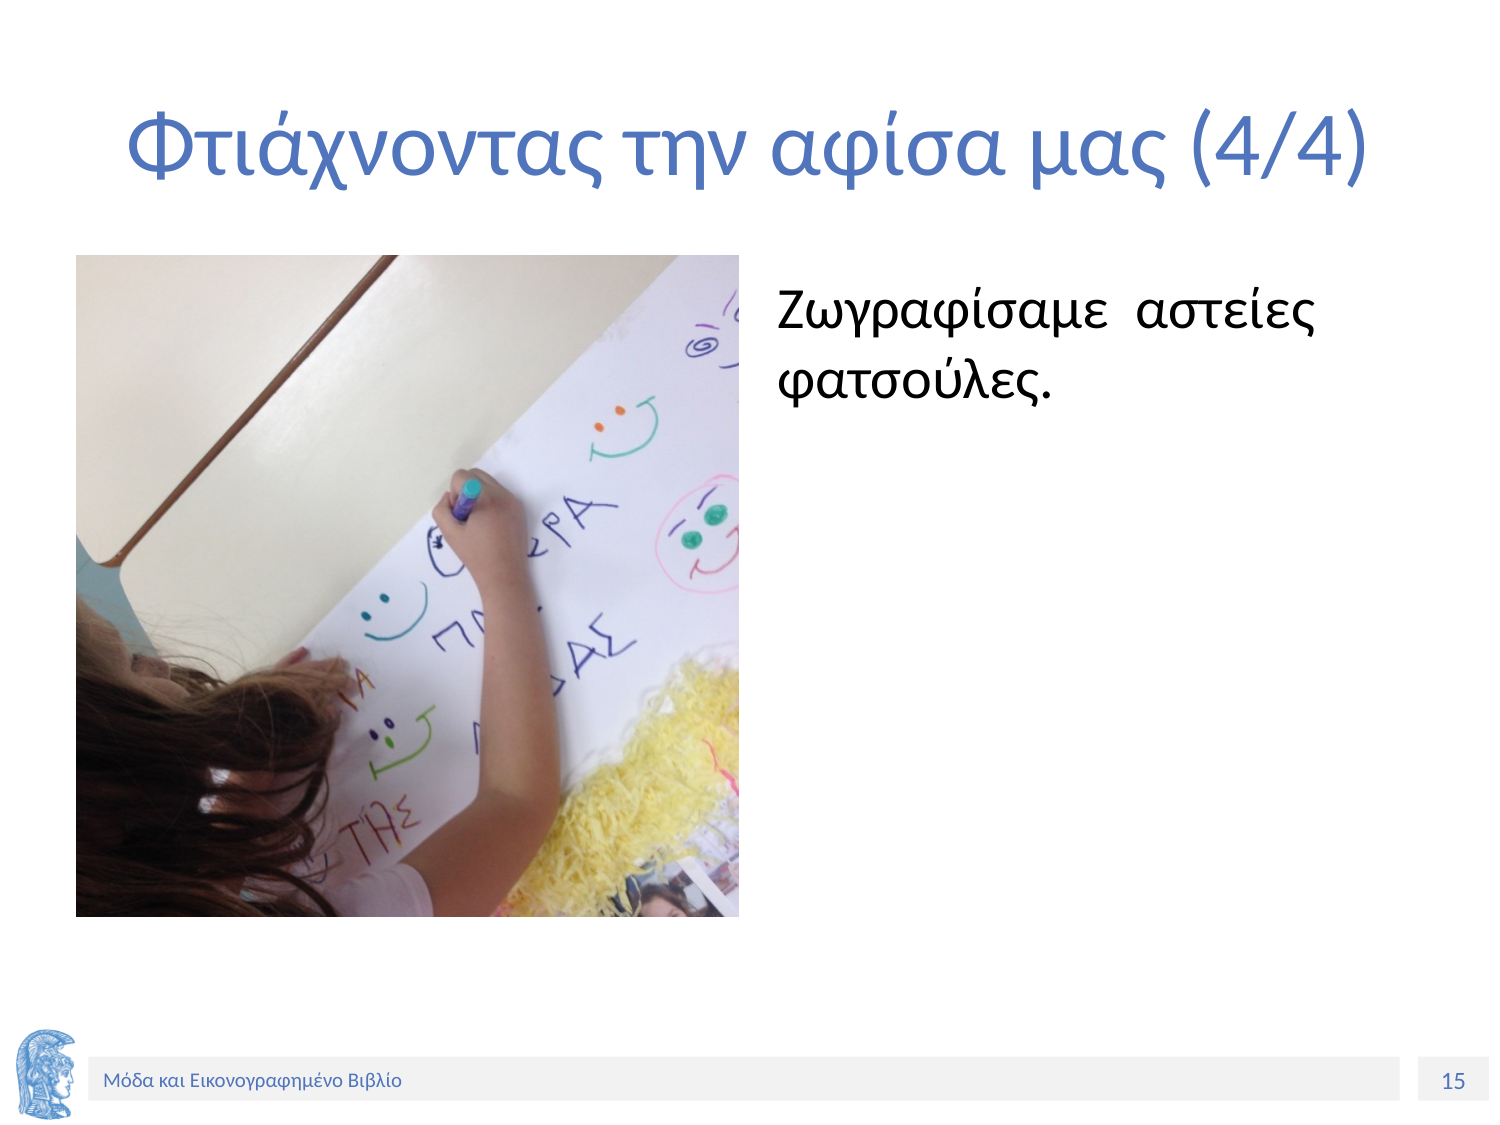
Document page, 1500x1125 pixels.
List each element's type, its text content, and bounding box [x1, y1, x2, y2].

list Ζωγραφίσαμε αστείες φατσούλες. [762, 262, 1425, 1005]
picture [9, 1026, 81, 1120]
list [76, 255, 739, 918]
title Φτιάχνοντας την αφίσα μας (4/4) [75, 45, 1425, 233]
